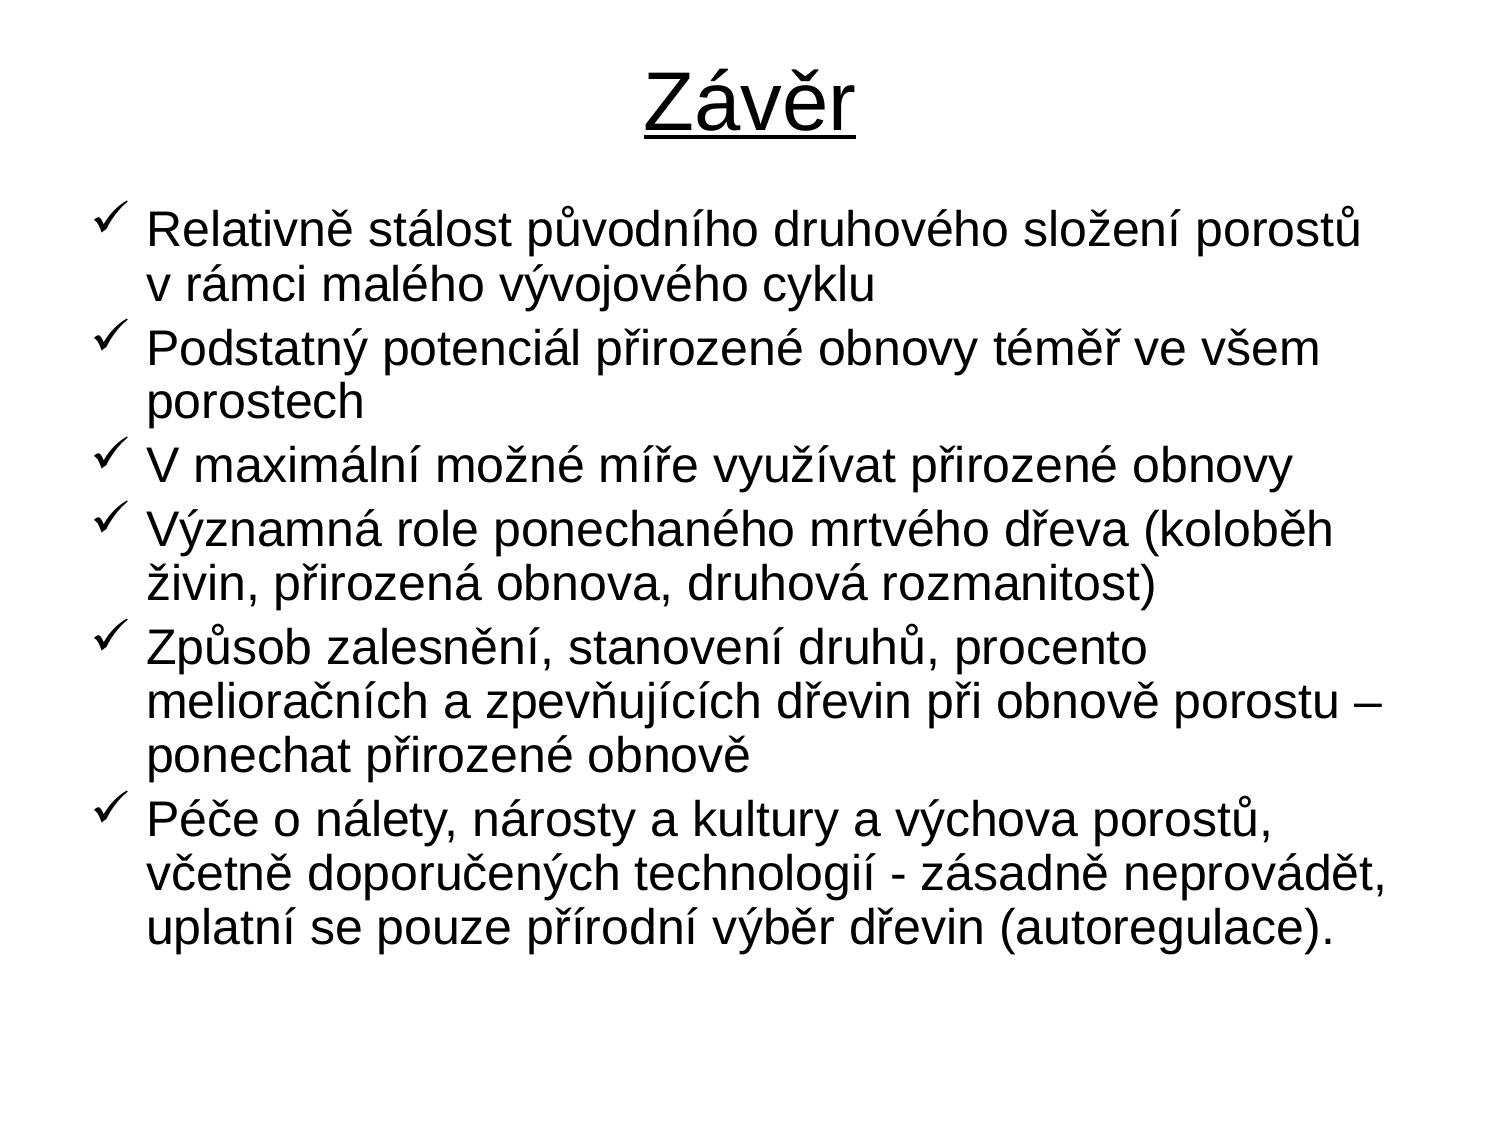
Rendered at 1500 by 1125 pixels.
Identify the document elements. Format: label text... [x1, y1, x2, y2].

title Závěr [74, 44, 1426, 150]
list Relativně stálost původního druhového složení porostů v rámci malého vývojového cyklu Podstatný potenciál přirozené obnovy téměř ve všem porostech V maximální možné míře využívat přirozené obnovy Významná role ponechaného mrtvého dřeva (koloběh živin, přirozená obnova, druhová rozmanitost) Způsob zalesnění, stanovení druhů, procento melioračních a zpevňujících dřevin při obnově porostu – ponechat přirozené obnově Péče o nálety, nárosty a kultury a výchova porostů, včetně doporučených technologií - zásadně neprovádět, uplatní se pouze přírodní výběr dřevin (autoregulace). [74, 196, 1426, 1071]
